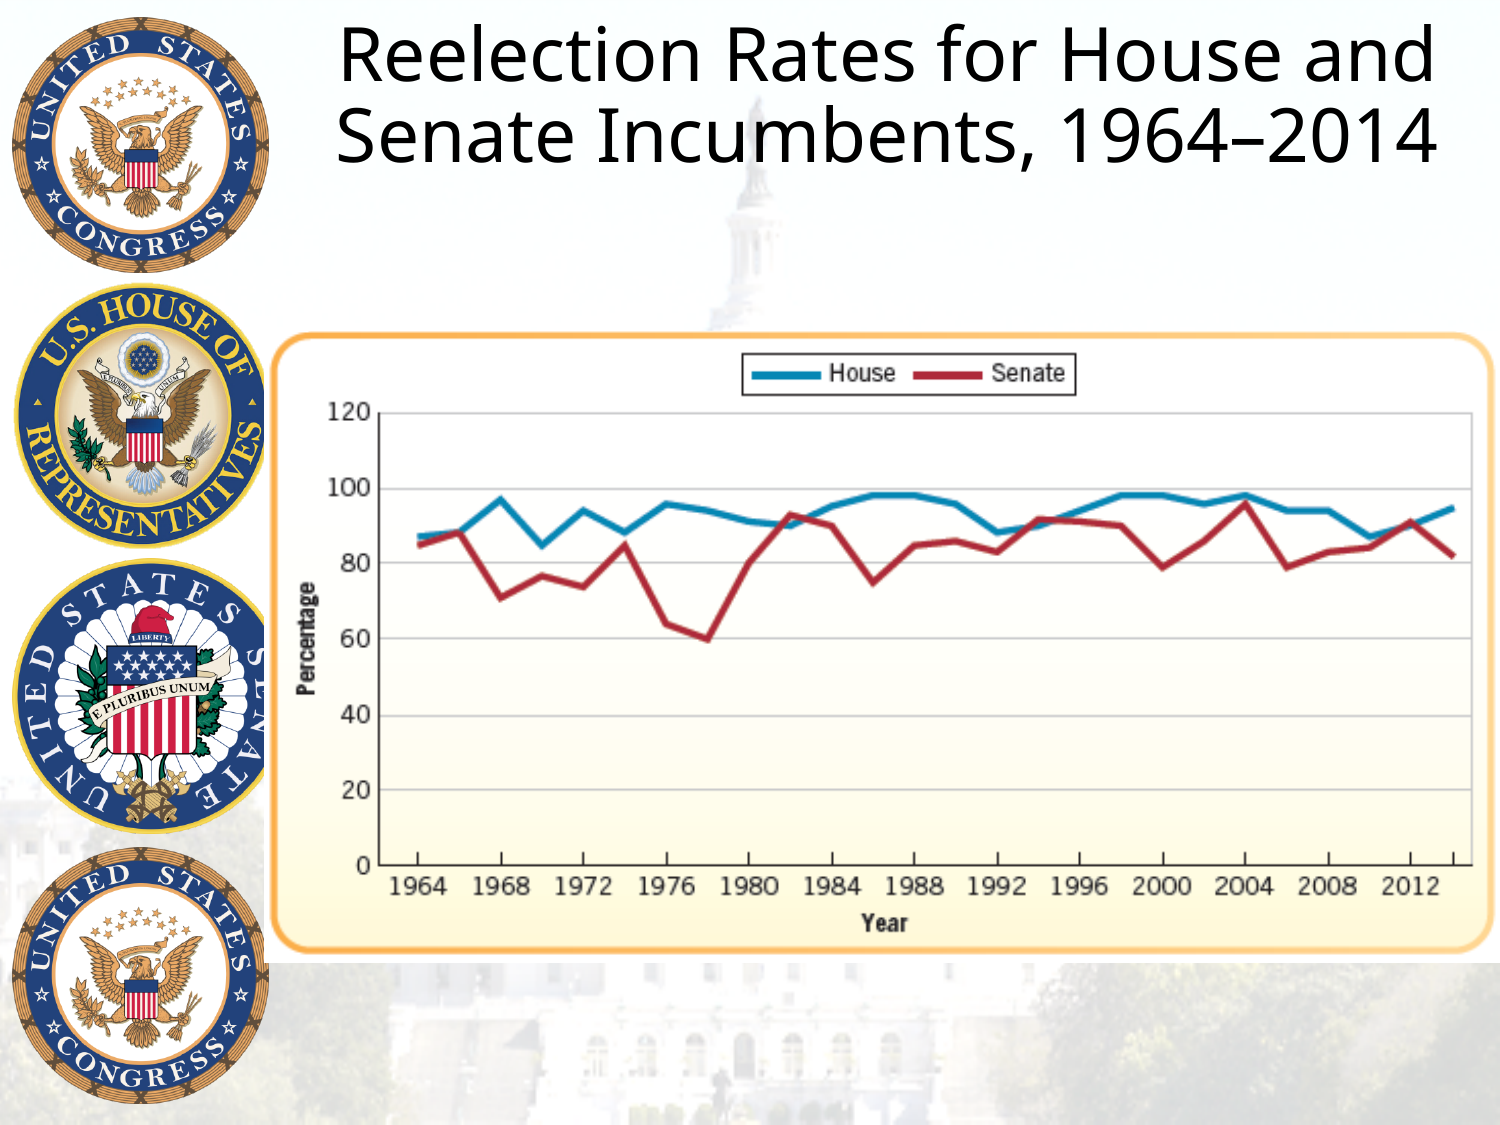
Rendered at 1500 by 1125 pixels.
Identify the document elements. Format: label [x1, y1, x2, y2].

picture [0, 0, 1500, 1125]
list [264, 256, 1500, 1038]
